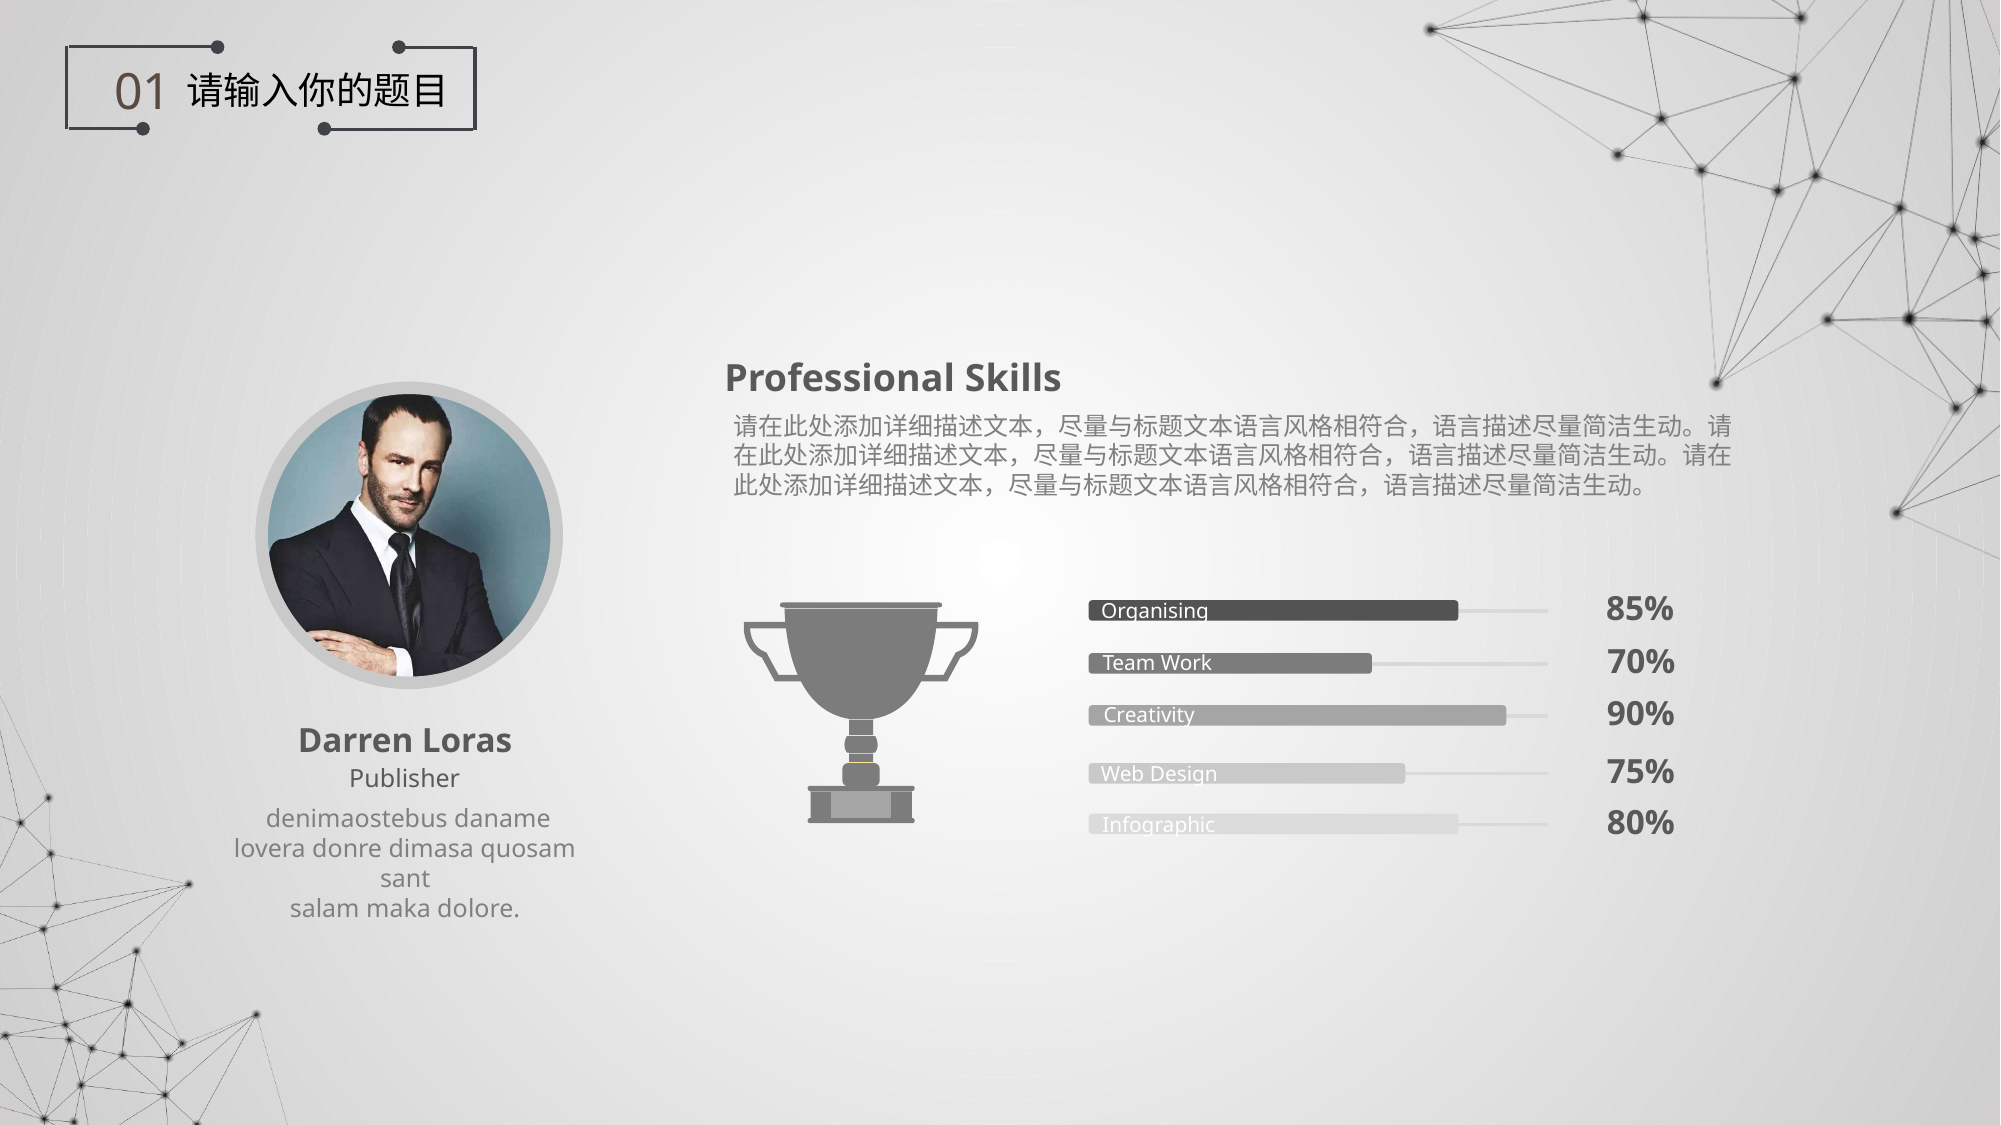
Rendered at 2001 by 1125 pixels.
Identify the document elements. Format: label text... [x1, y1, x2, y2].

text_box 90% [1592, 685, 1690, 740]
text_box Professional Skills [709, 346, 1078, 406]
text_box 70% [1592, 633, 1691, 688]
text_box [216, 691, 595, 901]
text_box [260, 386, 558, 684]
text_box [1088, 642, 1372, 683]
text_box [1088, 804, 1459, 845]
text_box 80% [1592, 793, 1690, 849]
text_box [743, 602, 1549, 825]
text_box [1088, 753, 1406, 794]
text_box 85% [1591, 580, 1690, 635]
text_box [1088, 590, 1459, 631]
text_box 75% [1592, 743, 1690, 793]
text_box 请在此处添加详细描述文本，尽量与标题文本语言风格相符合，语言描述尽量简洁生动。请在此处添加详细描述文本，尽量与标题文本语言风格相符合，语言描述尽量简洁生动。请在此处添加详细描述文本，尽量与标题文本语言风格相符合，语言描述尽量简洁生动。 [718, 402, 1750, 508]
